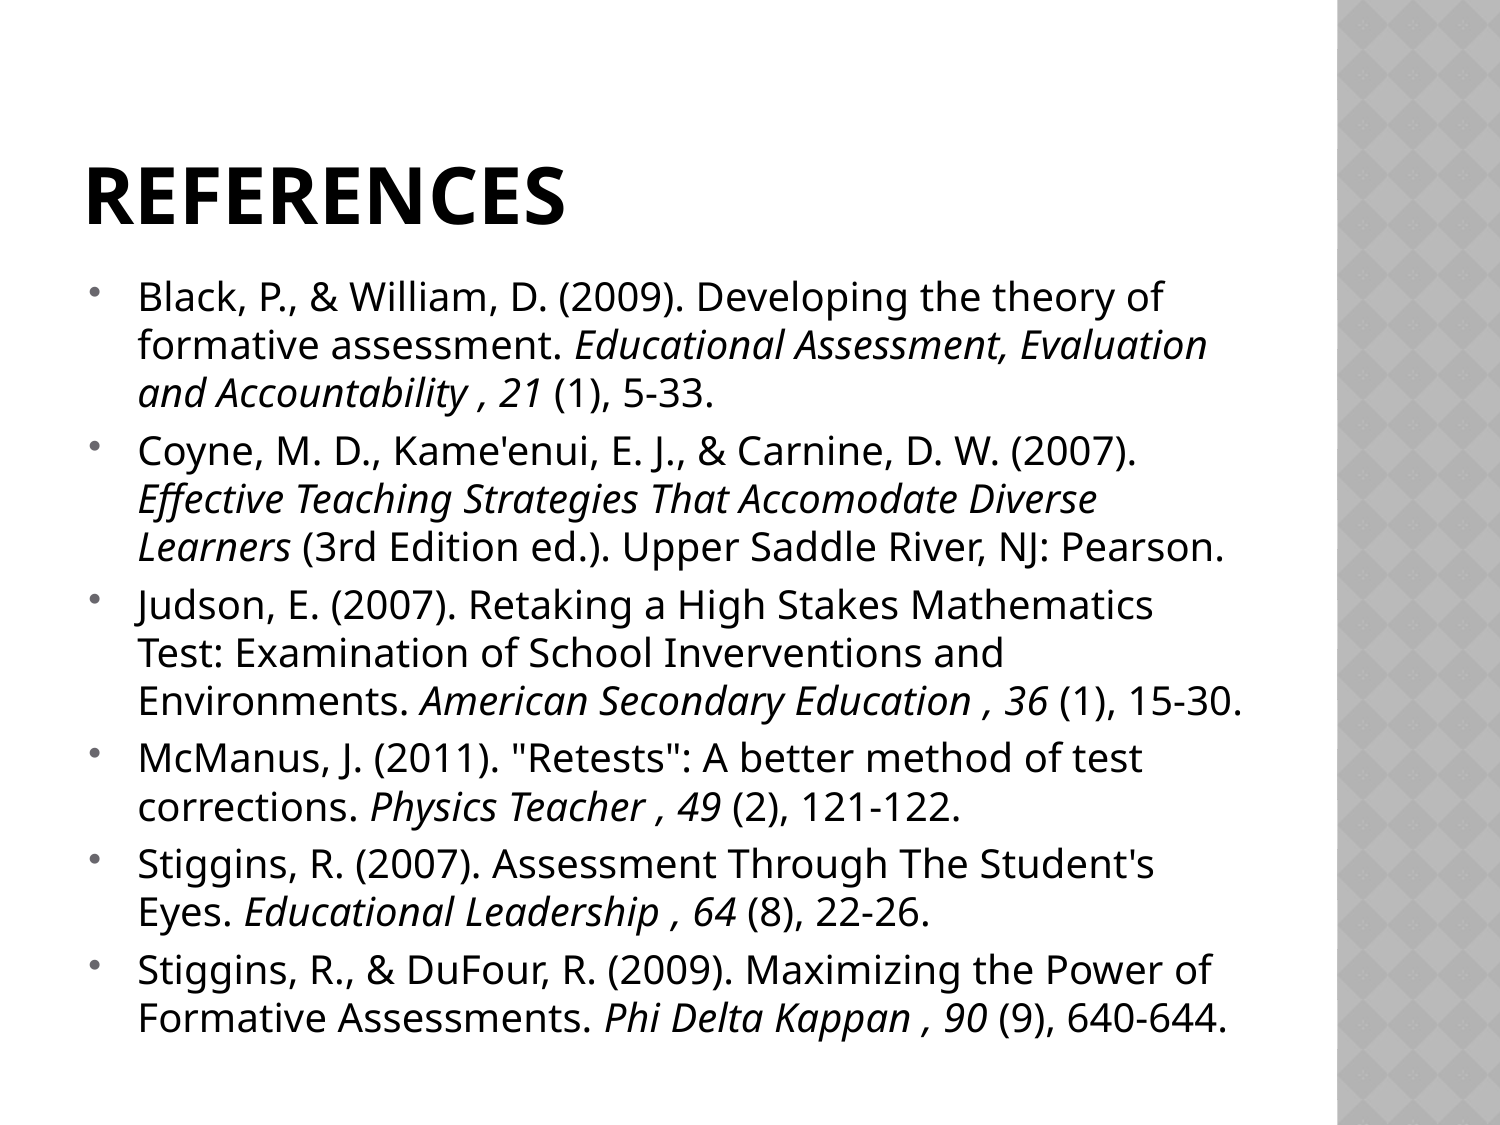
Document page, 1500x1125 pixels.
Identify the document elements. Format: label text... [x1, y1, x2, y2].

title References [75, 52, 1263, 240]
list Black, P., & William, D. (2009). Developing the theory of formative assessment. Educational Assessment, Evaluation and Accountability , 21 (1), 5-33. Coyne, M. D., Kame'enui, E. J., & Carnine, D. W. (2007). Effective Teaching Strategies That Accomodate Diverse Learners (3rd Edition ed.). Upper Saddle River, NJ: Pearson. Judson, E. (2007). Retaking a High Stakes Mathematics Test: Examination of School Inverventions and Environments. American Secondary Education , 36 (1), 15-30. McManus, J. (2011). "Retests": A better method of test corrections. Physics Teacher , 49 (2), 121-122. Stiggins, R. (2007). Assessment Through The Student's Eyes. Educational Leadership , 64 (8), 22-26. Stiggins, R., & DuFour, R. (2009). Maximizing the Power of Formative Assessments. Phi Delta Kappan , 90 (9), 640-644. [75, 264, 1263, 1059]
